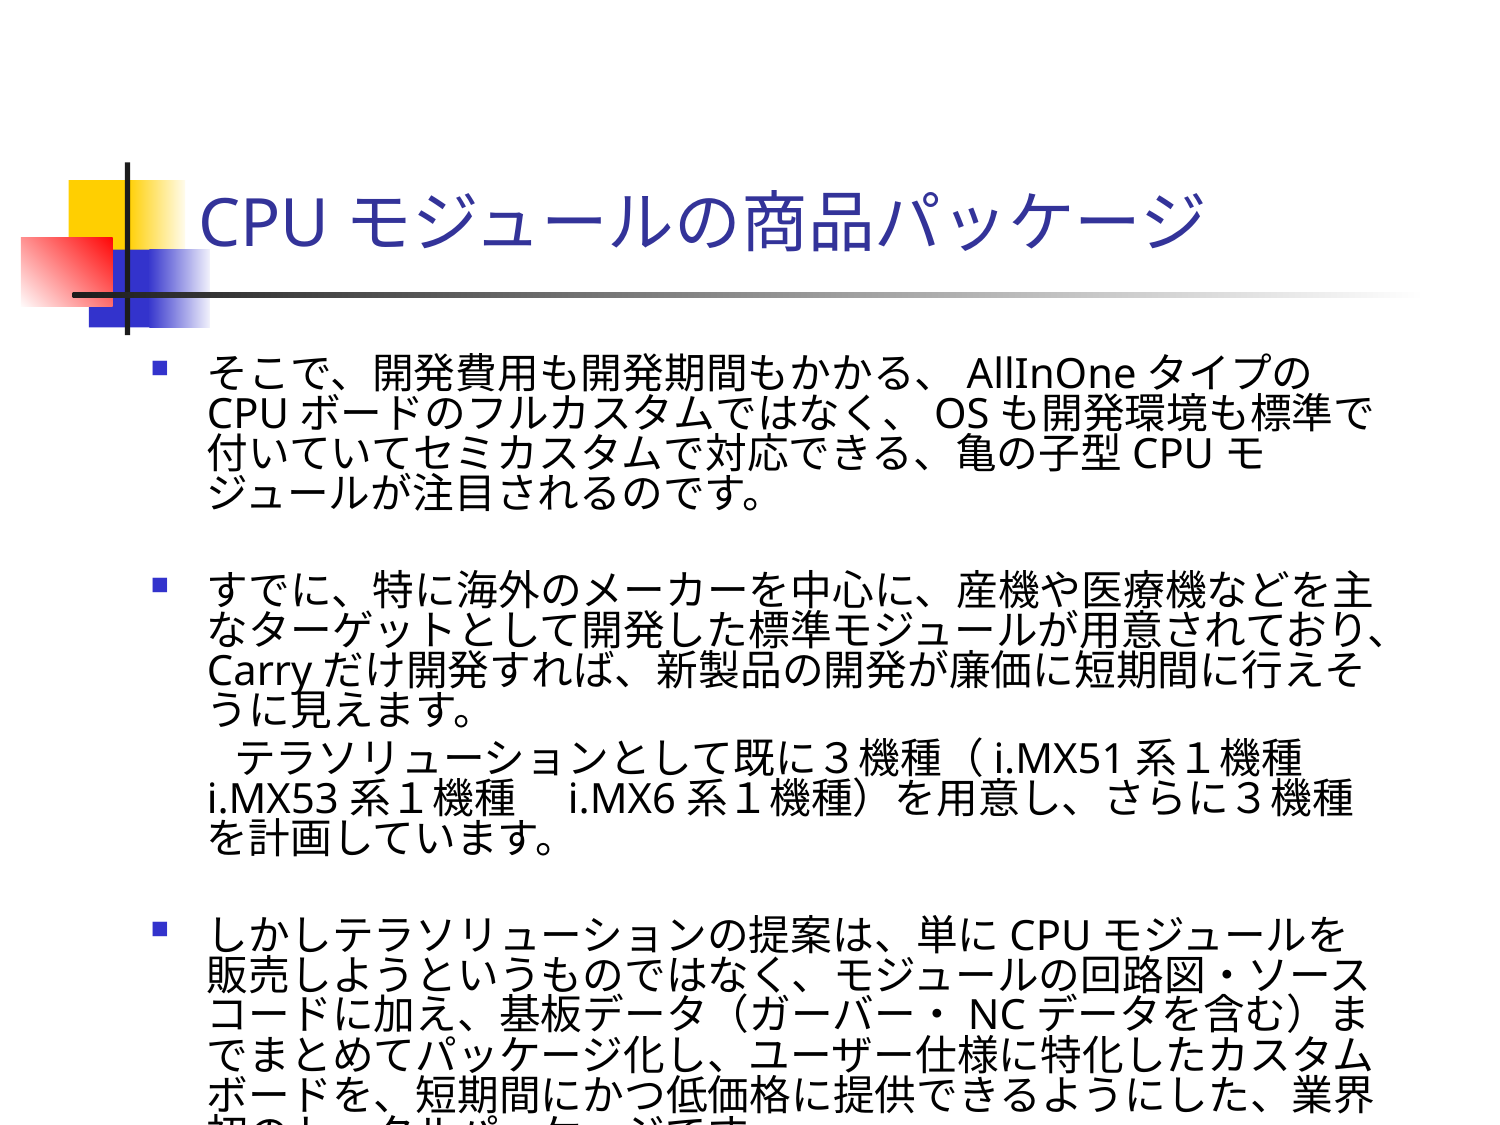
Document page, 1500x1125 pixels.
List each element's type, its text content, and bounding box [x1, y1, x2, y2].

list そこで、開発費用も開発期間もかかる、AllInOneタイプのCPUボードのフルカスタムではなく、OSも開発環境も標準で付いていてセミカスタムで対応できる、亀の子型CPUモジュールが注目されるのです。 すでに、特に海外のメーカーを中心に、産機や医療機などを主なターゲットとして開発した標準モジュールが用意されており、Carryだけ開発すれば、新製品の開発が廉価に短期間に行えそうに見えます。 テラソリューションとして既に３機種（i.MX51系１機種 i.MX53系１機種 i.MX6系１機種）を用意し、さらに３機種を計画しています。 しかしテラソリューションの提案は、単にCPUモジュールを販売しようというものではなく、モジュールの回路図・ソースコードに加え、基板データ（ガーバー・NCデータを含む）までまとめてパッケージ化し、ユーザー仕様に特化したカスタムボードを、短期間にかつ低価格に提供できるようにした、業界初のトータルパッケージです。 [135, 290, 1400, 1094]
title CPUモジュールの商品パッケージ [183, 137, 1247, 268]
